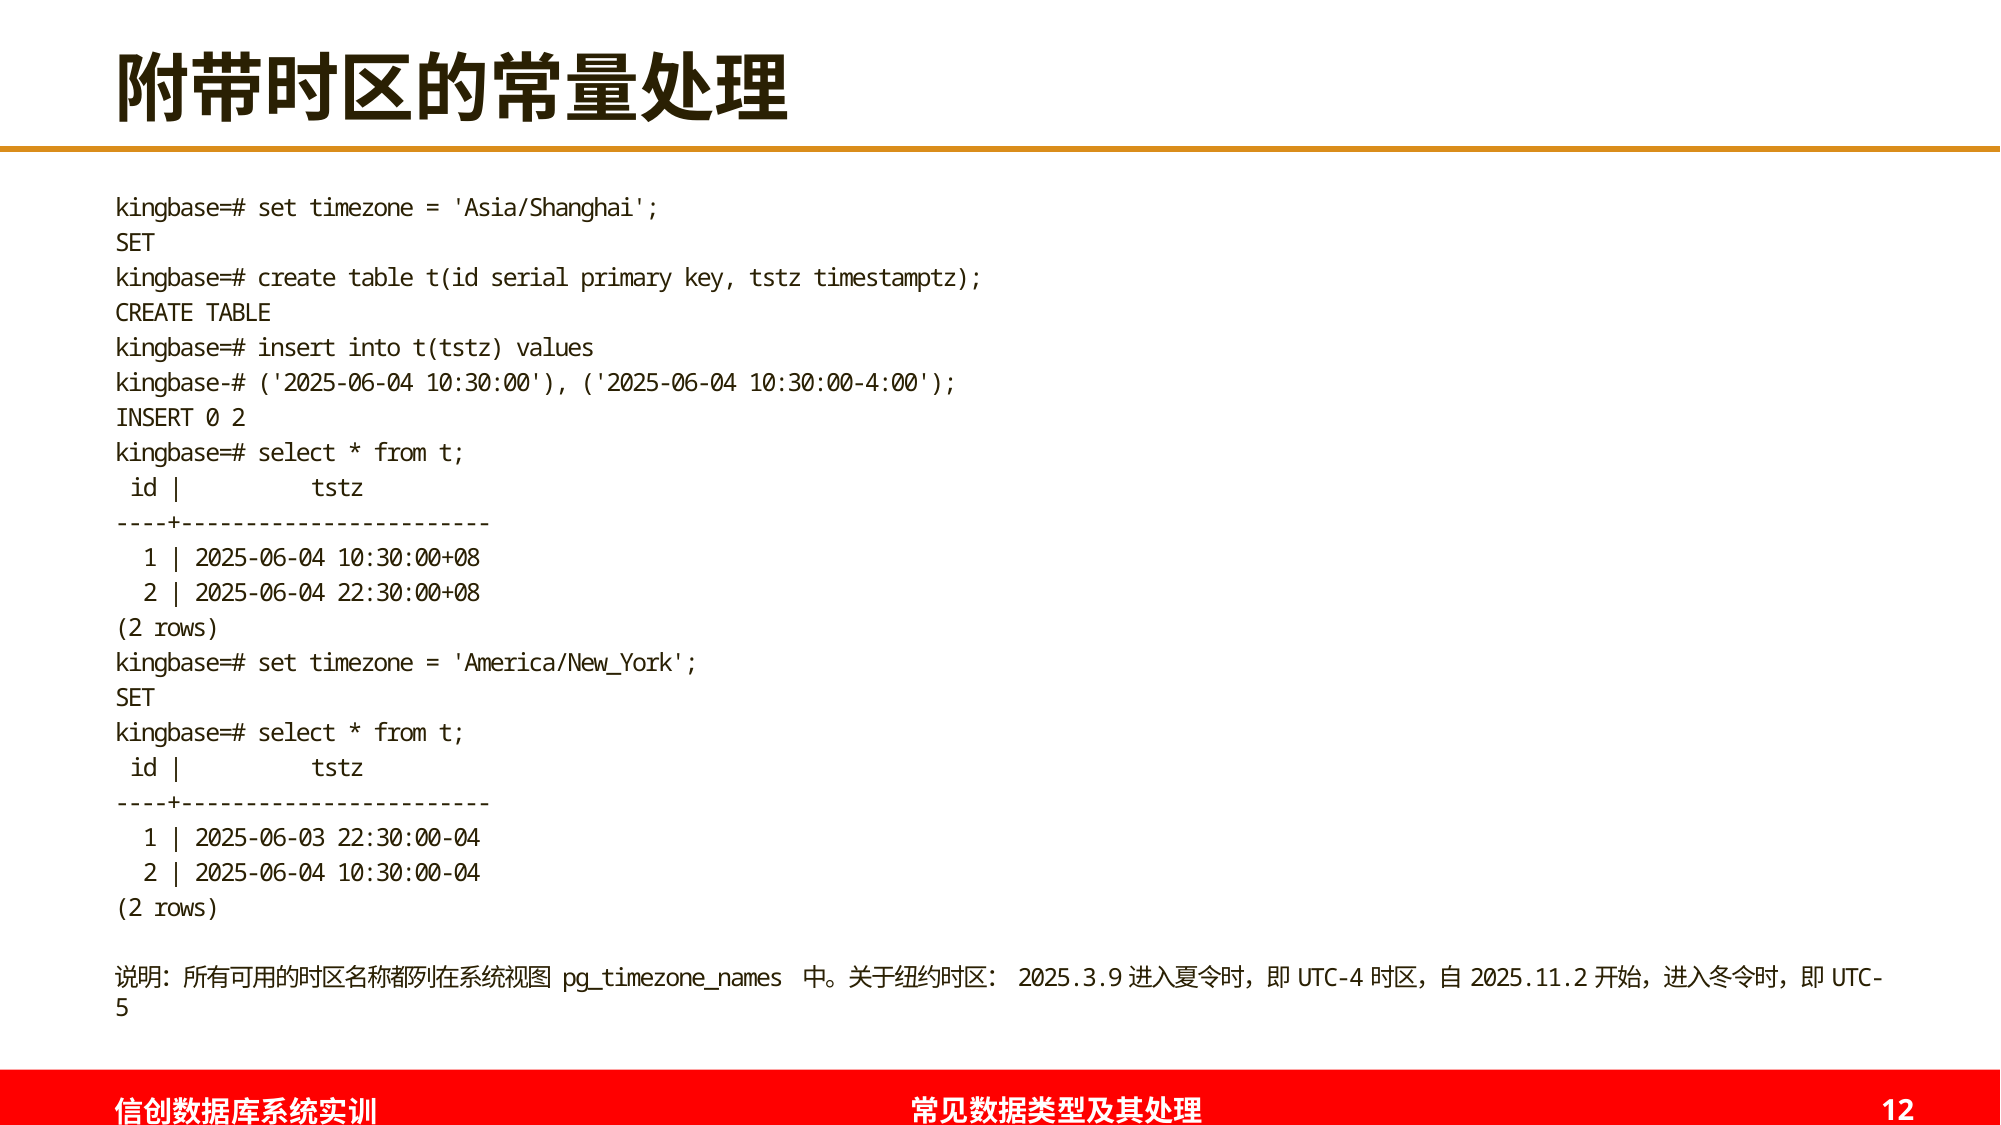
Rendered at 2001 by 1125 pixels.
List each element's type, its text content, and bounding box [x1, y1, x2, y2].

list kingbase=# set timezone = 'Asia/Shanghai'; SET kingbase=# create table t(id serial primary key, tstz timestamptz); CREATE TABLE kingbase=# insert into t(tstz) values kingbase-# ('2025-06-04 10:30:00'), ('2025-06-04 10:30:00-4:00'); INSERT 0 2 kingbase=# select * from t; id | tstz ----+------------------------ 1 | 2025-06-04 10:30:00+08 2 | 2025-06-04 22:30:00+08 (2 rows) kingbase=# set timezone = 'America/New_York'; SET kingbase=# select * from t; id | tstz ----+------------------------ 1 | 2025-06-03 22:30:00-04 2 | 2025-06-04 10:30:00-04 (2 rows) 说明：所有可用的时区名称都列在系统视图 pg_timezone_names 中。关于纽约时区：2025.3.9进入夏令时，即UTC-4时区，自2025.11.2开始，进入冬令时，即UTC-5 [99, 184, 1900, 1029]
title 附带时区的常量处理 [99, 21, 1900, 149]
